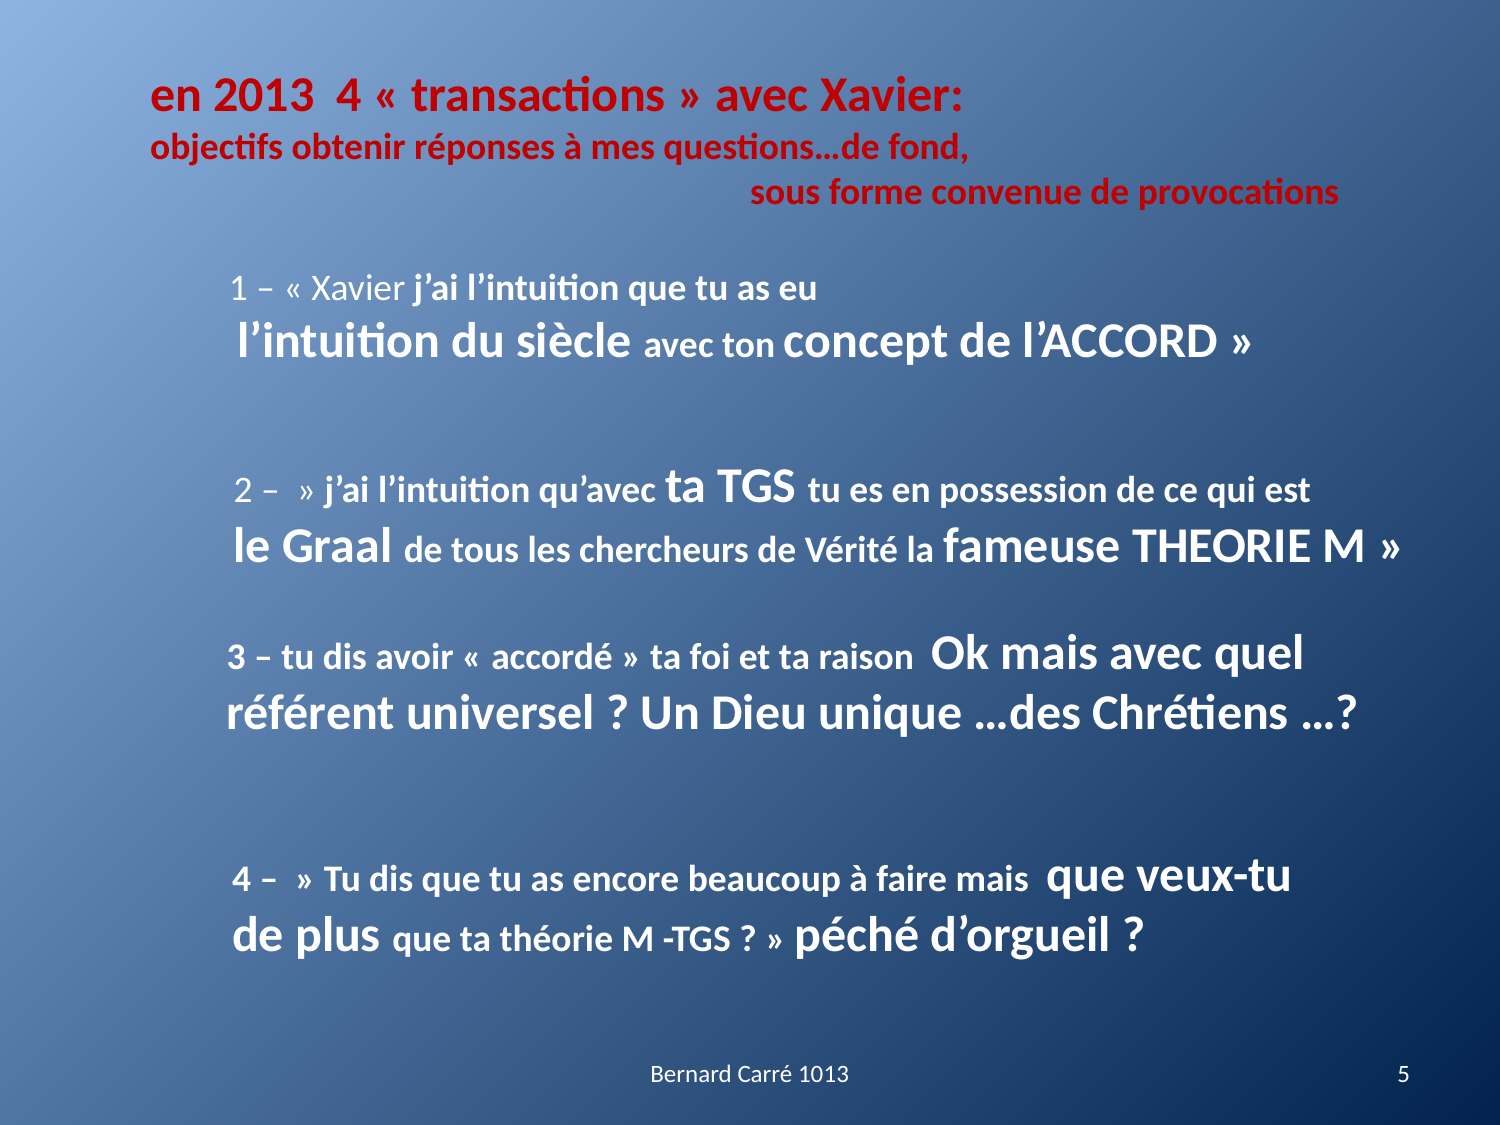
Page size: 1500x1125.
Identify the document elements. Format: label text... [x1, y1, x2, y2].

slide_number 5 [1074, 1042, 1425, 1103]
footer Bernard Carré 1013 [512, 1042, 988, 1103]
text_box 1 – « Xavier j’ai l’intuition que tu as eu l’intuition du siècle avec ton concept de l’ACCORD » [213, 255, 1323, 376]
text_box 3 – tu dis avoir « accordé » ta foi et ta raison Ok mais avec quel référent universel ? Un Dieu unique …des Chrétiens …? [211, 612, 1375, 748]
text_box en 2013 4 « transactions » avec Xavier: objectifs obtenir réponses à mes questions…de fond, sous forme convenue de provocations [135, 54, 1355, 220]
text_box 2 – » j’ai l’intuition qu’avec ta TGS tu es en possession de ce qui est le Graal de tous les chercheurs de Vérité la fameuse THEORIE M » [218, 445, 1421, 580]
text_box 4 – » Tu dis que tu as encore beaucoup à faire mais que veux-tu de plus que ta théorie M -TGS ? » péché d’orgueil ? [217, 834, 1320, 969]
